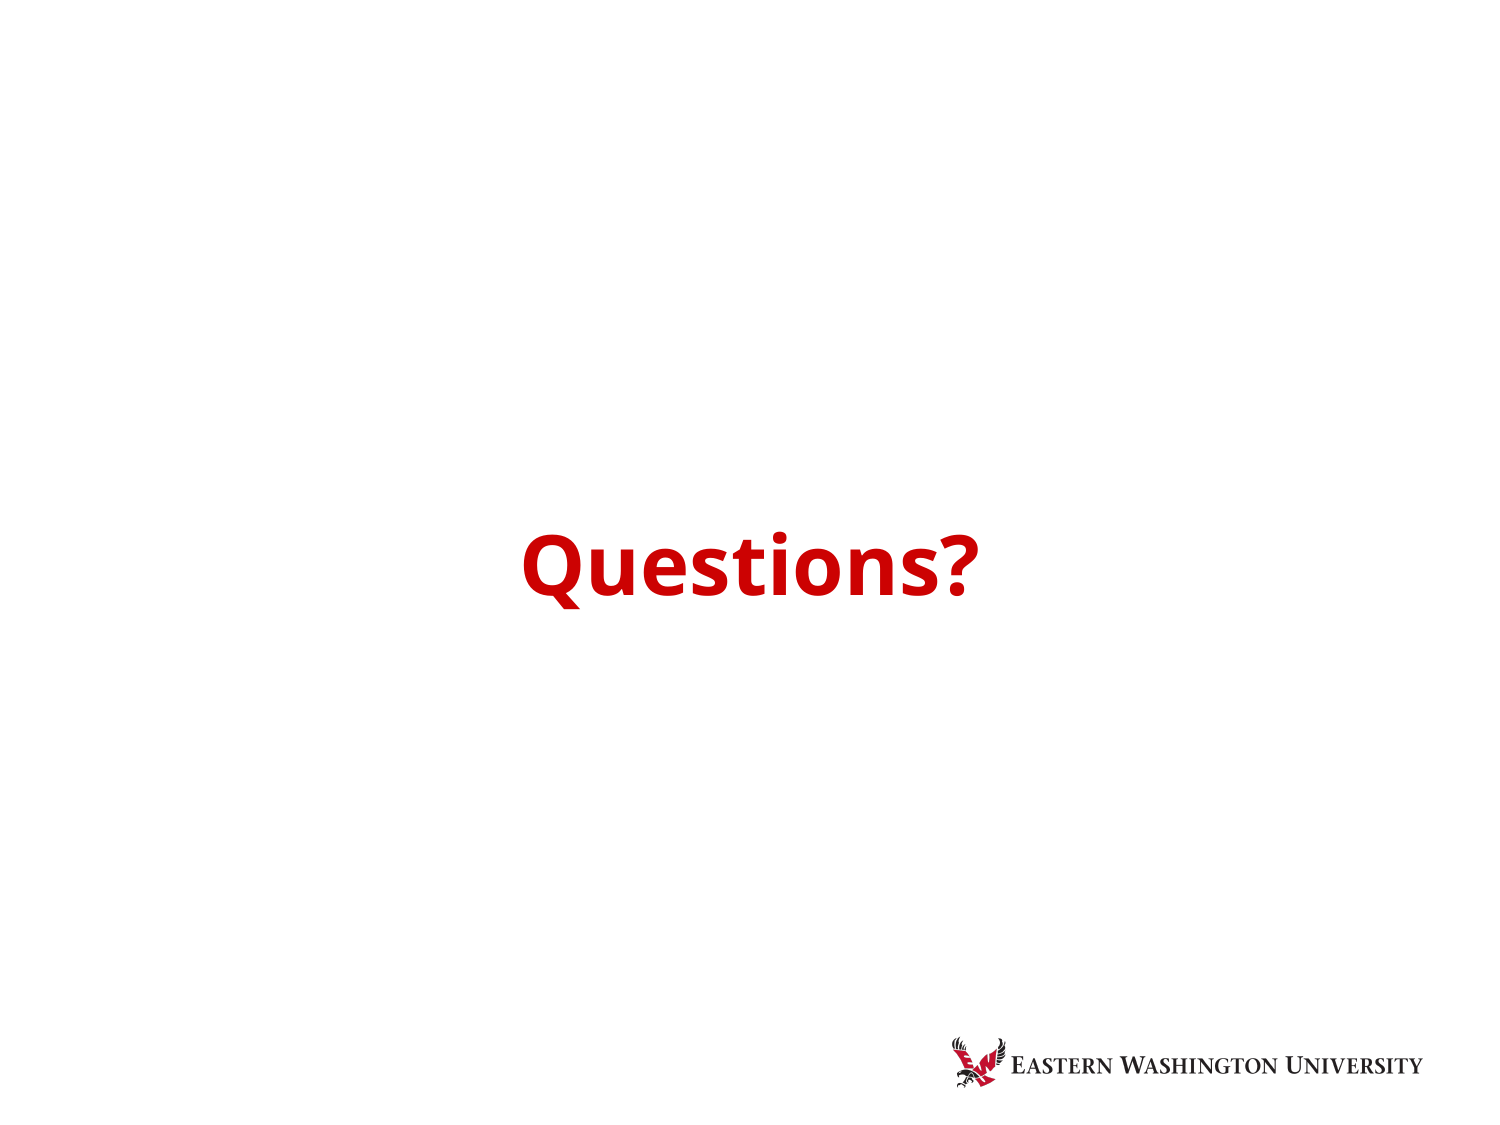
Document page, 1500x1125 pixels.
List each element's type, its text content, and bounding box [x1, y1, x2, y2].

title Questions? [75, 468, 1425, 657]
picture [950, 1034, 1425, 1090]
